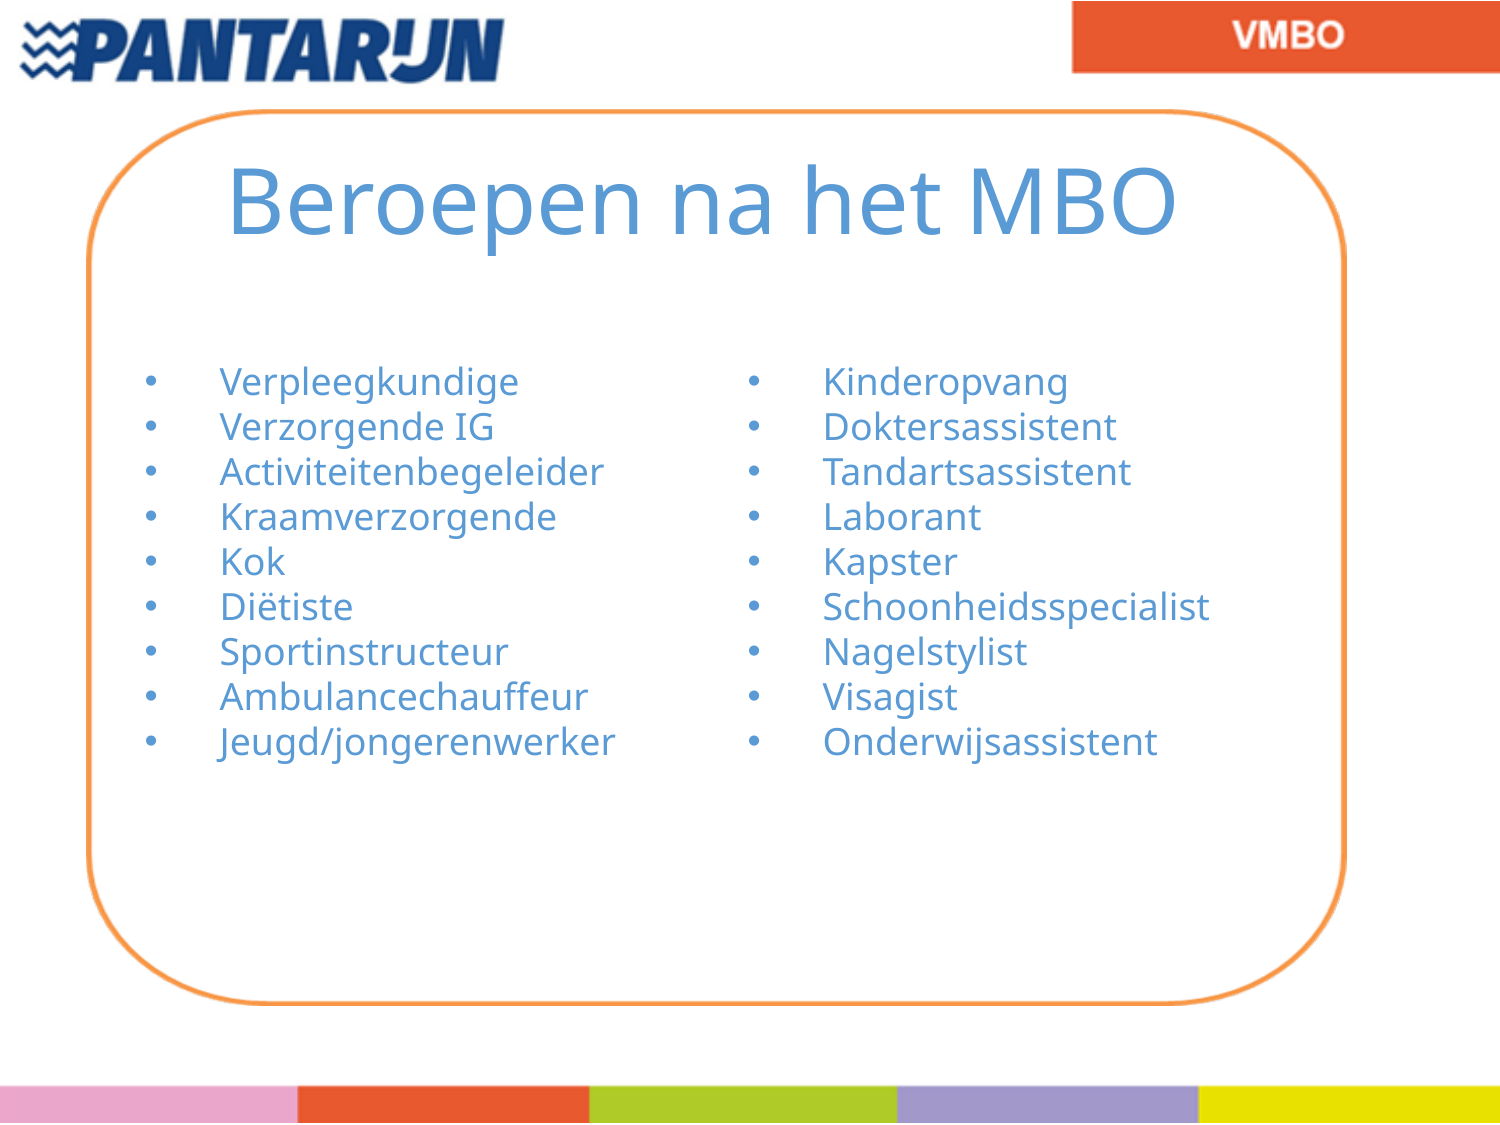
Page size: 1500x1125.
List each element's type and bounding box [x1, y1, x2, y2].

picture [0, 1, 1500, 1123]
list [86, 109, 1347, 1006]
